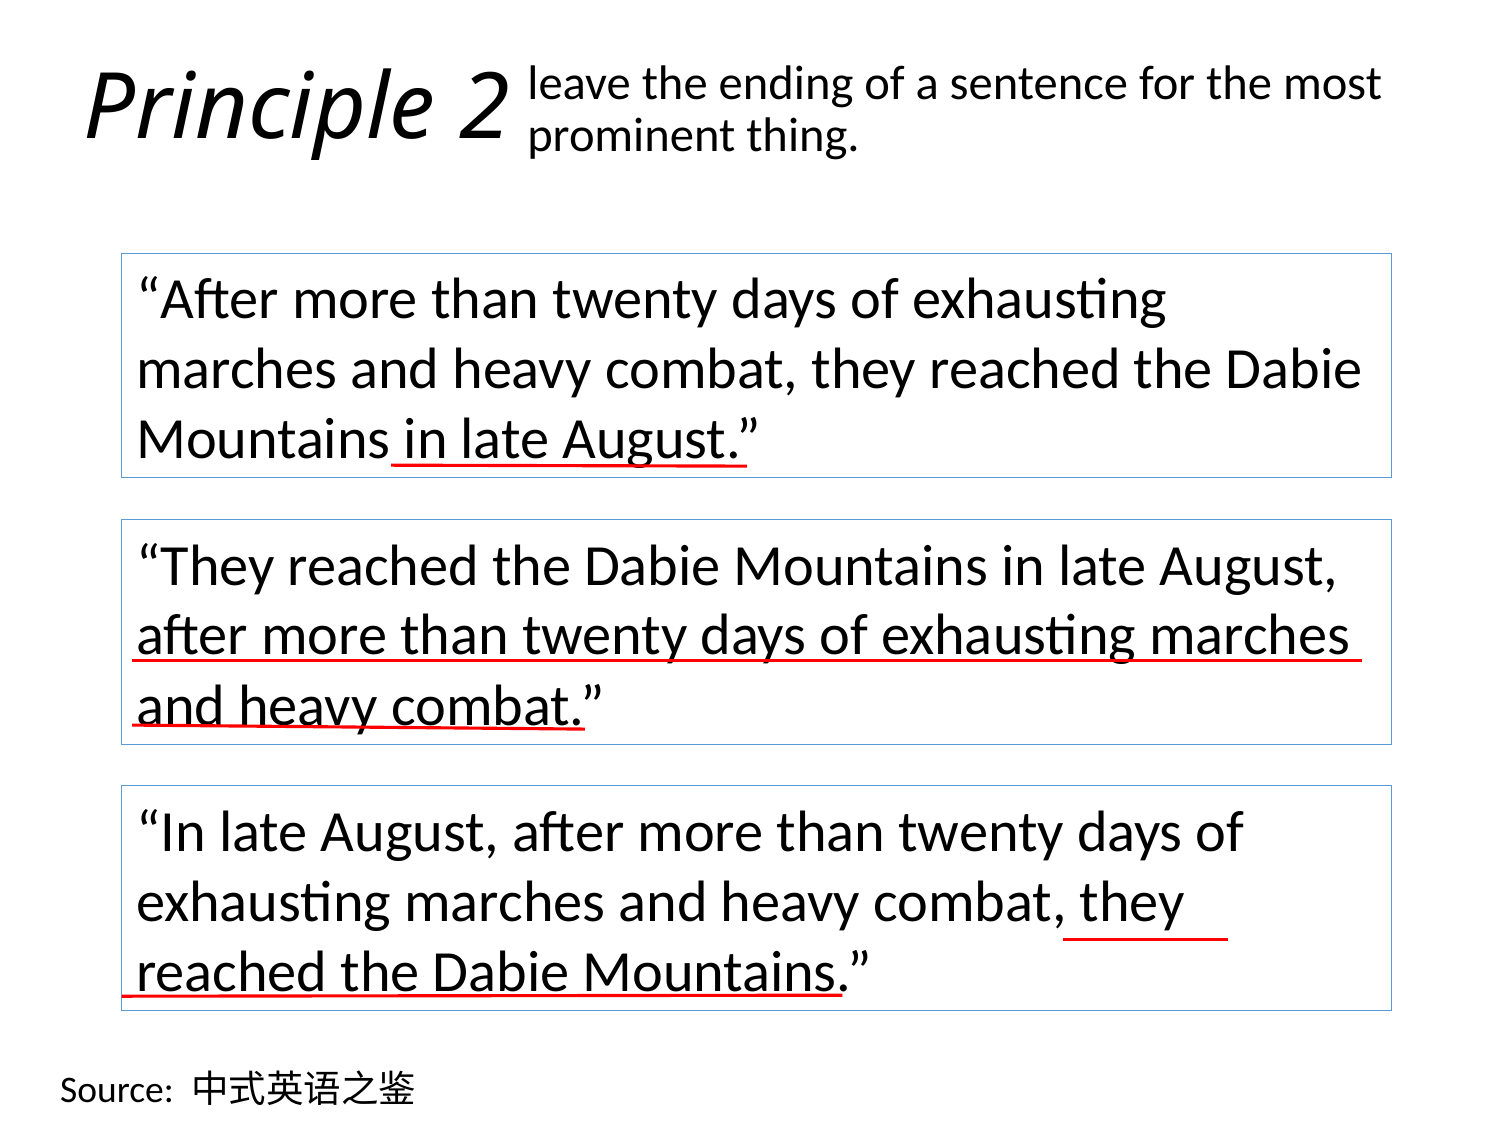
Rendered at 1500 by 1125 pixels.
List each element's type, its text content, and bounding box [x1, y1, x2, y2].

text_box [121, 939, 1229, 997]
list leave the ending of a sentence for the most prominent thing. [512, 50, 1500, 171]
text_box Source: 中式英语之鉴 [45, 1057, 671, 1118]
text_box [131, 660, 1362, 730]
text_box “They reached the Dabie Mountains in late August, after more than twenty days of exhausting marches and heavy combat.” [121, 519, 1392, 745]
text_box “In late August, after more than twenty days of exhausting marches and heavy combat, they reached the Dabie Mountains.” [121, 785, 1392, 1011]
title Principle 2 [68, 0, 1362, 218]
text_box “After more than twenty days of exhausting marches and heavy combat, they reached the Dabie Mountains in late August.” [121, 253, 1392, 478]
